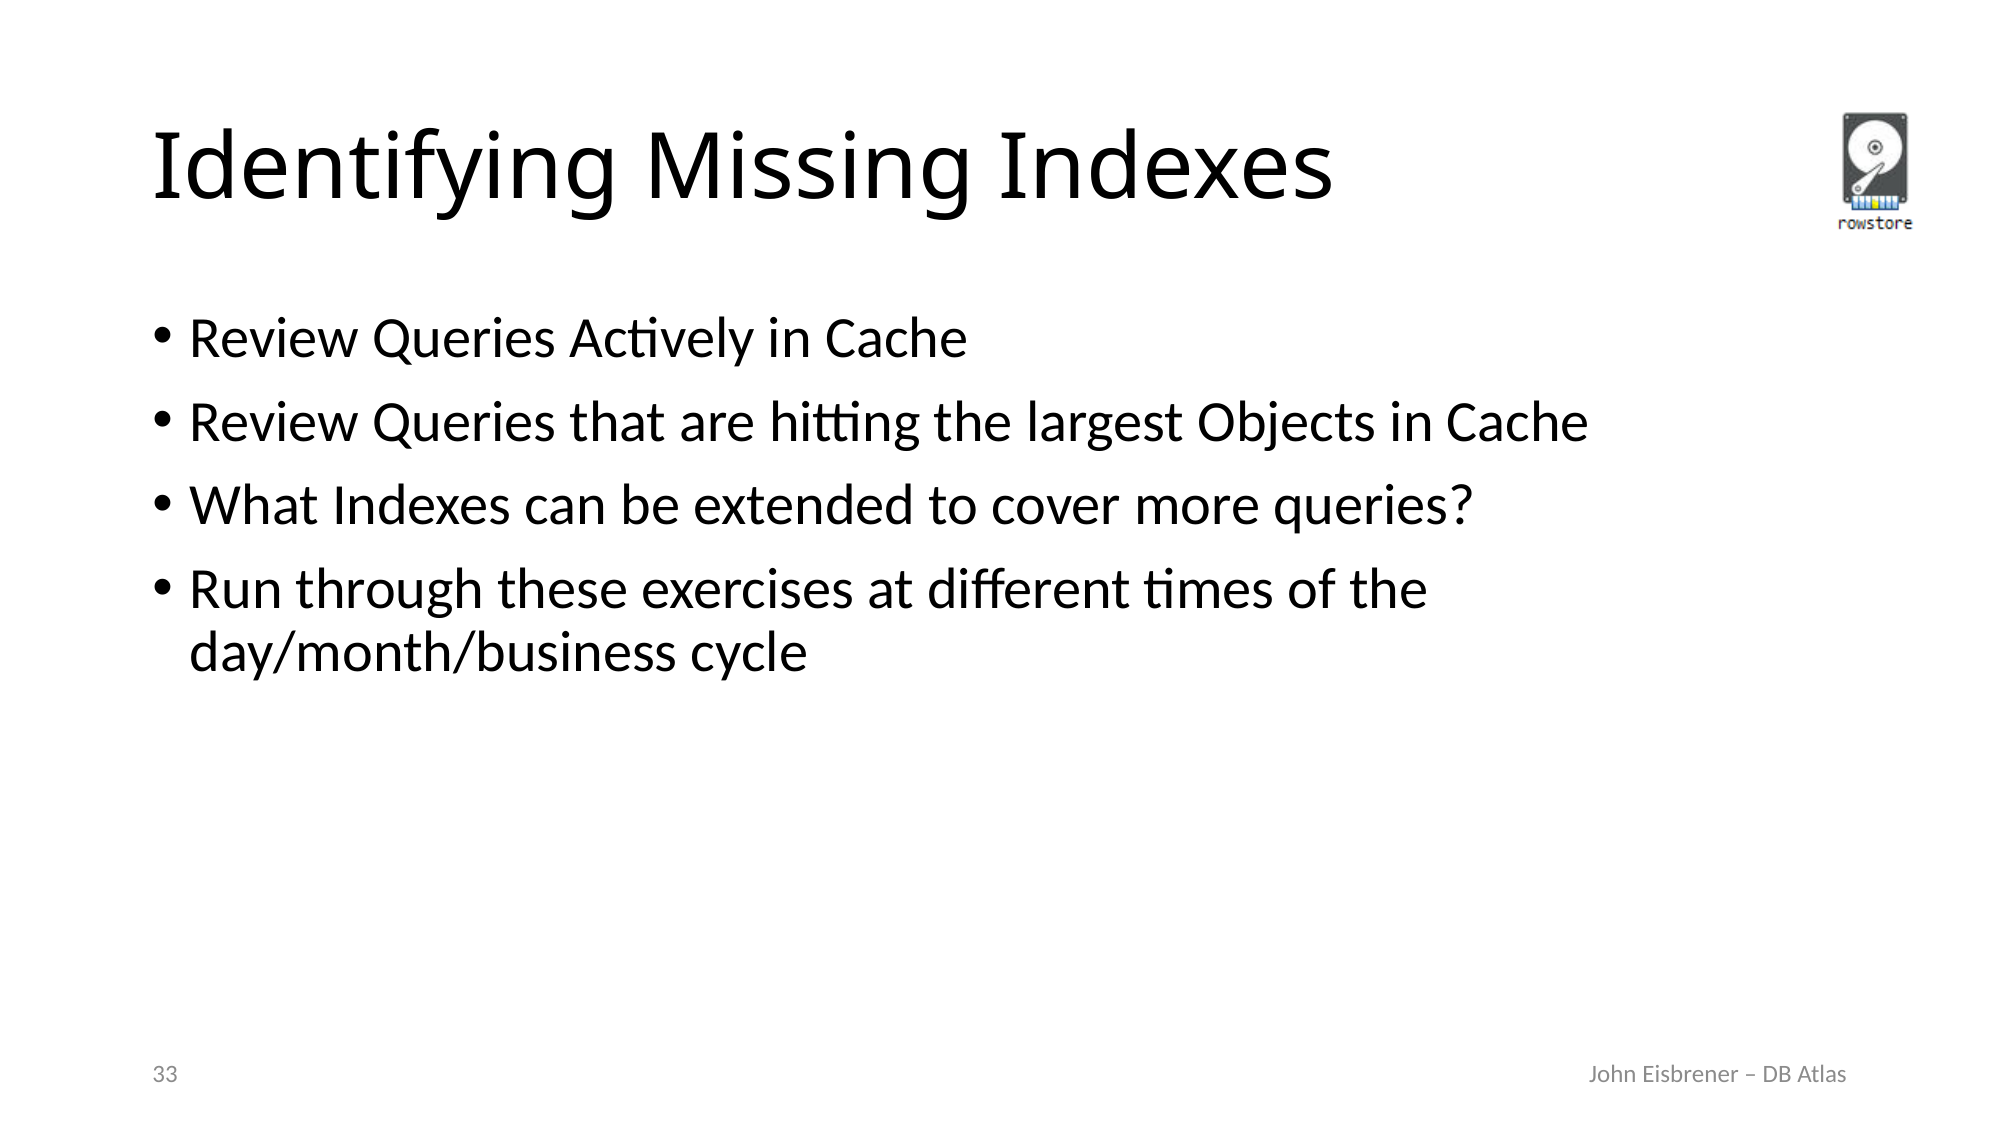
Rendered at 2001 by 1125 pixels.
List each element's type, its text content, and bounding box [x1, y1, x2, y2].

title Identifying Missing Indexes [137, 59, 1863, 278]
picture [1819, 108, 1932, 234]
list Review Queries Actively in Cache Review Queries that are hitting the largest Objects in Cache What Indexes can be extended to cover more queries? Run through these exercises at different times of the day/month/business cycle [137, 299, 1863, 960]
footer John Eisbrener – DB Atlas [1187, 1042, 1863, 1103]
slide_number 33 [137, 1042, 588, 1103]
